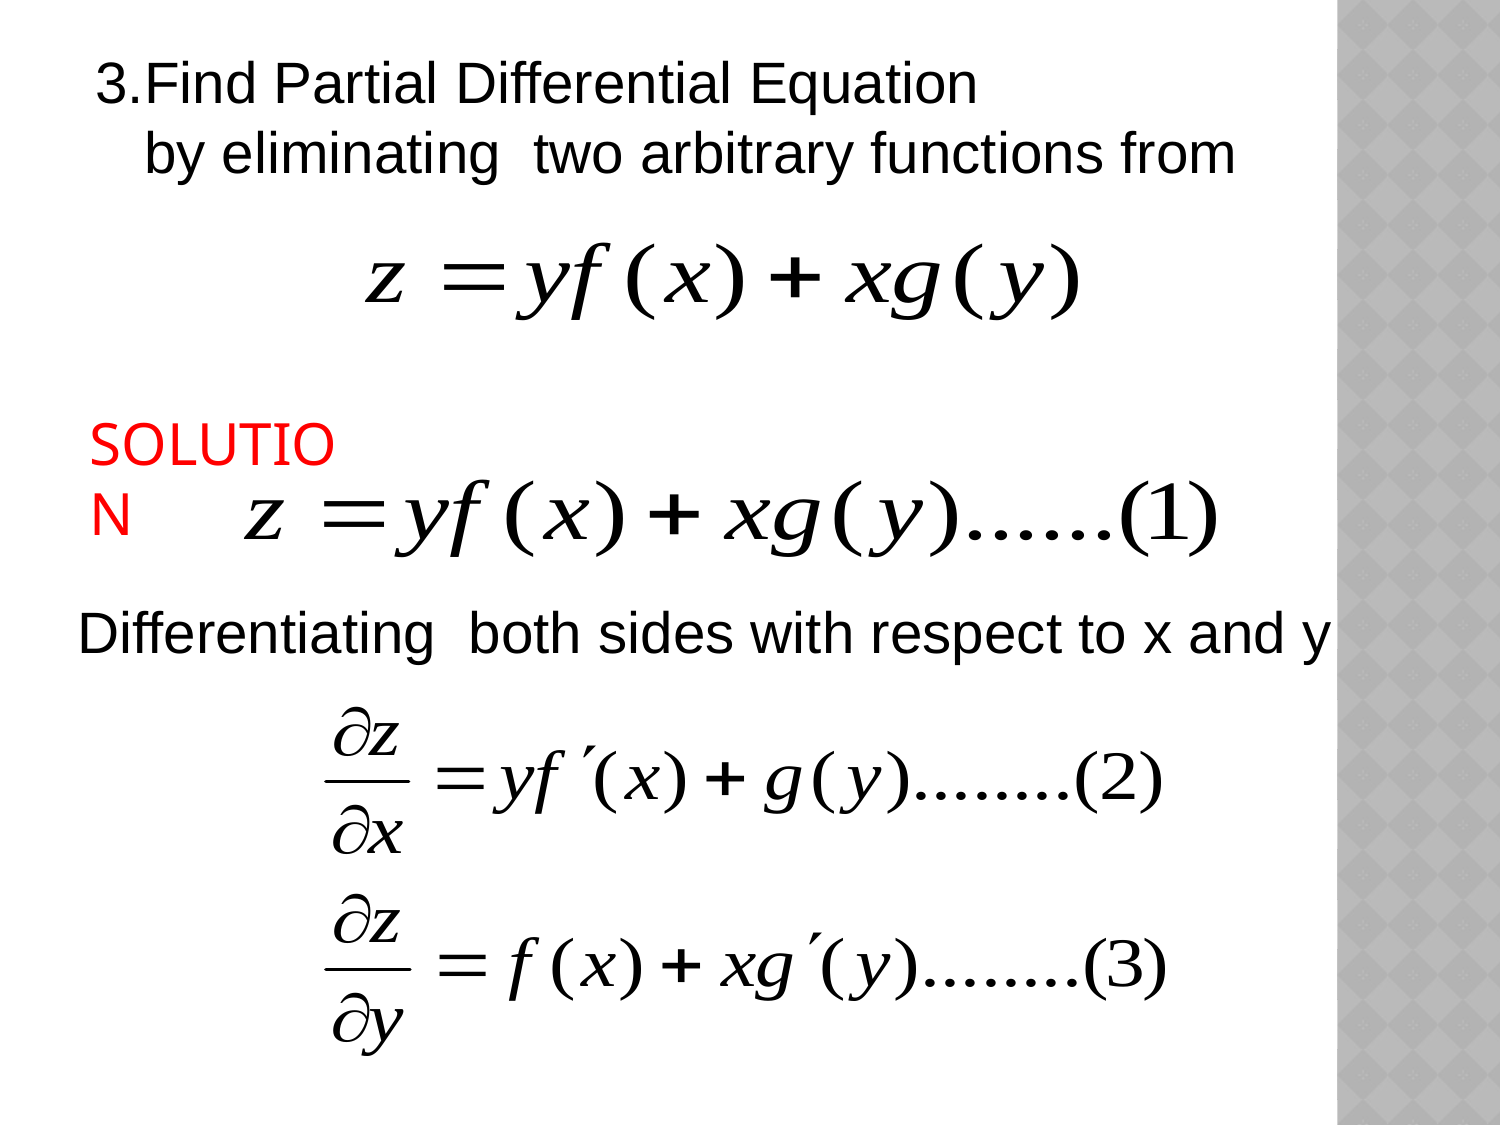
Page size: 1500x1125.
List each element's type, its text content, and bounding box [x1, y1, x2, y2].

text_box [345, 224, 1105, 338]
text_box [224, 462, 1243, 576]
text_box Differentiating both sides with respect to x and y [62, 587, 1388, 673]
text_box SOLUTION [75, 399, 391, 555]
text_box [312, 687, 1183, 1072]
text_box 3.Find Partial Differential Equation by eliminating two arbitrary functions from [80, 37, 1270, 238]
